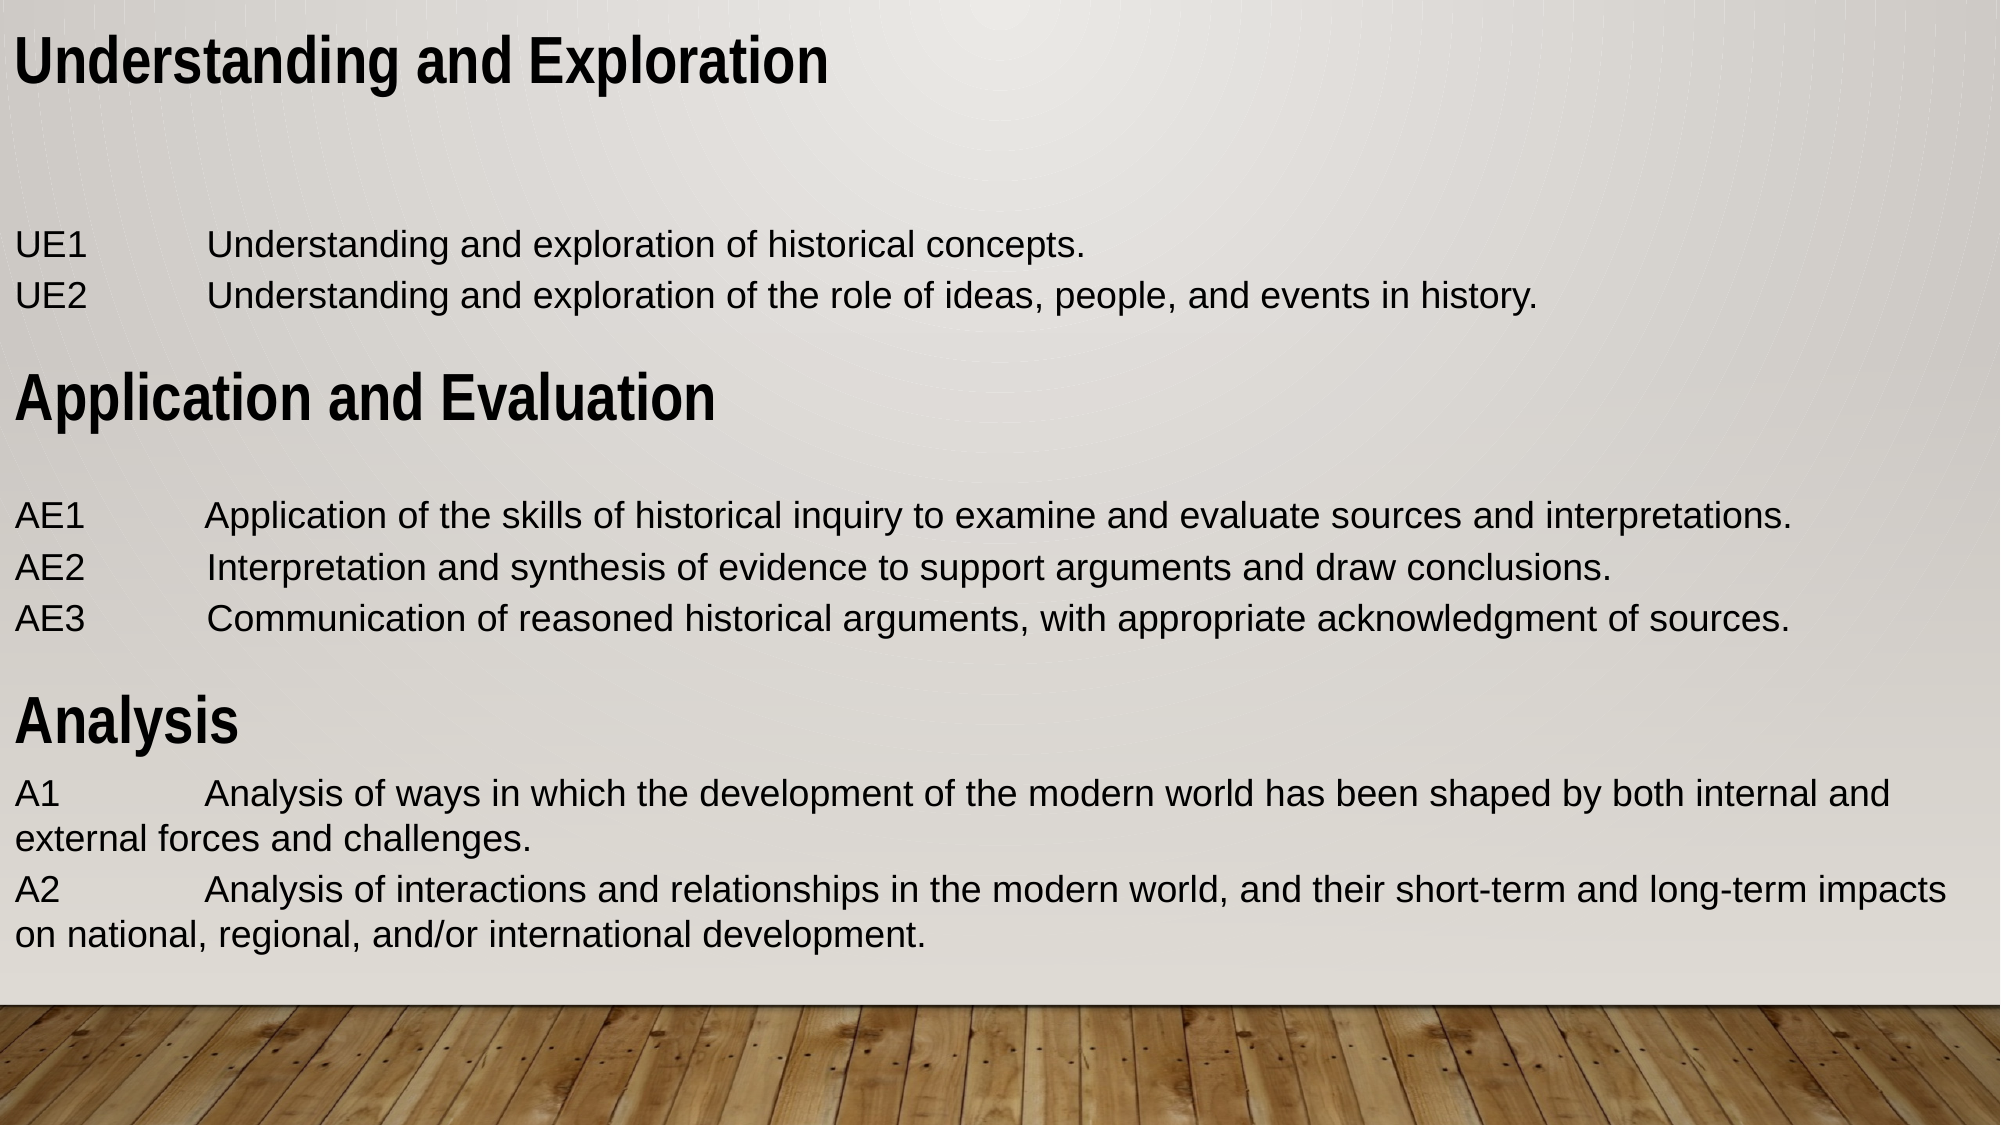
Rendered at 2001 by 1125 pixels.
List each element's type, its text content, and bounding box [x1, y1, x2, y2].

text_box Understanding and Exploration UE1 Understanding and exploration of historical concepts. UE2 Understanding and exploration of the role of ideas, people, and events in history. Application and Evaluation AE1 Application of the skills of historical inquiry to examine and evaluate sources and interpretations. AE2 Interpretation and synthesis of evidence to support arguments and draw conclusions. AE3 Communication of reasoned historical arguments, with appropriate acknowledgment of sources. Analysis A1 Analysis of ways in which the development of the modern world has been shaped by both internal and external forces and challenges. A2 Analysis of interactions and relationships in the modern world, and their short-term and long-term impacts on national, regional, and/or international development. [0, 9, 1987, 963]
picture [0, 1005, 2000, 1125]
